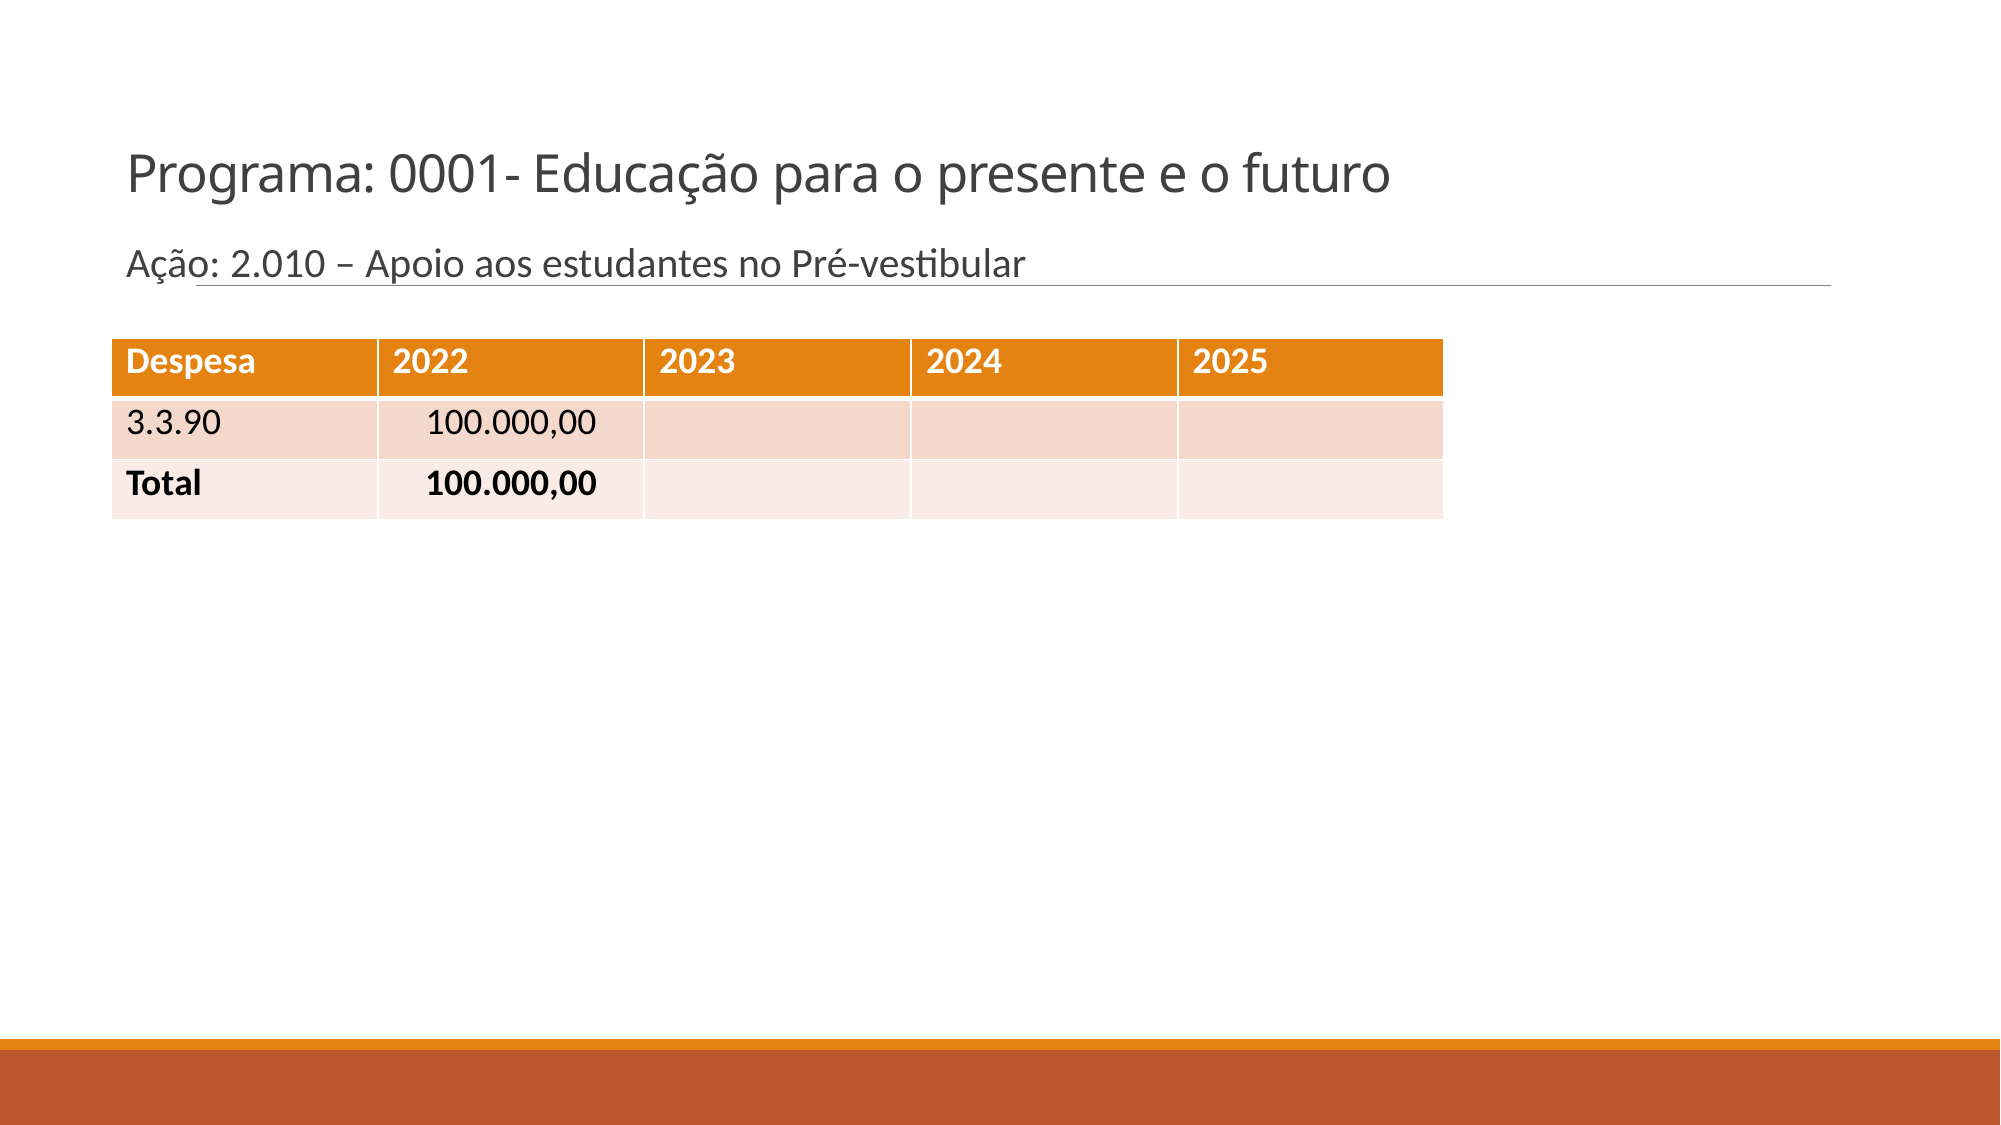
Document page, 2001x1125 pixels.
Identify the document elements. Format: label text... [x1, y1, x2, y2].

table_cell [645, 401, 910, 459]
table_cell Total [112, 460, 377, 519]
table_header 2024 [912, 339, 1177, 396]
table_cell [912, 460, 1177, 519]
table_header 2025 [1179, 339, 1443, 396]
table_cell 100.000,00 [379, 460, 643, 519]
table_header 2022 [379, 339, 643, 396]
table_cell [645, 460, 910, 519]
list Ação: 2.010 – Apoio aos estudantes no Pré-vestibular [111, 234, 1522, 992]
title Programa: 0001- Educação para o presente e o futuro [111, 99, 1522, 212]
table_cell [1179, 460, 1443, 519]
table_cell 3.3.90 [112, 401, 377, 459]
table_header 2023 [645, 339, 910, 396]
table_cell [912, 401, 1177, 459]
table_cell 100.000,00 [379, 401, 643, 459]
table_header Despesa [112, 339, 377, 396]
table_cell [1179, 401, 1443, 459]
